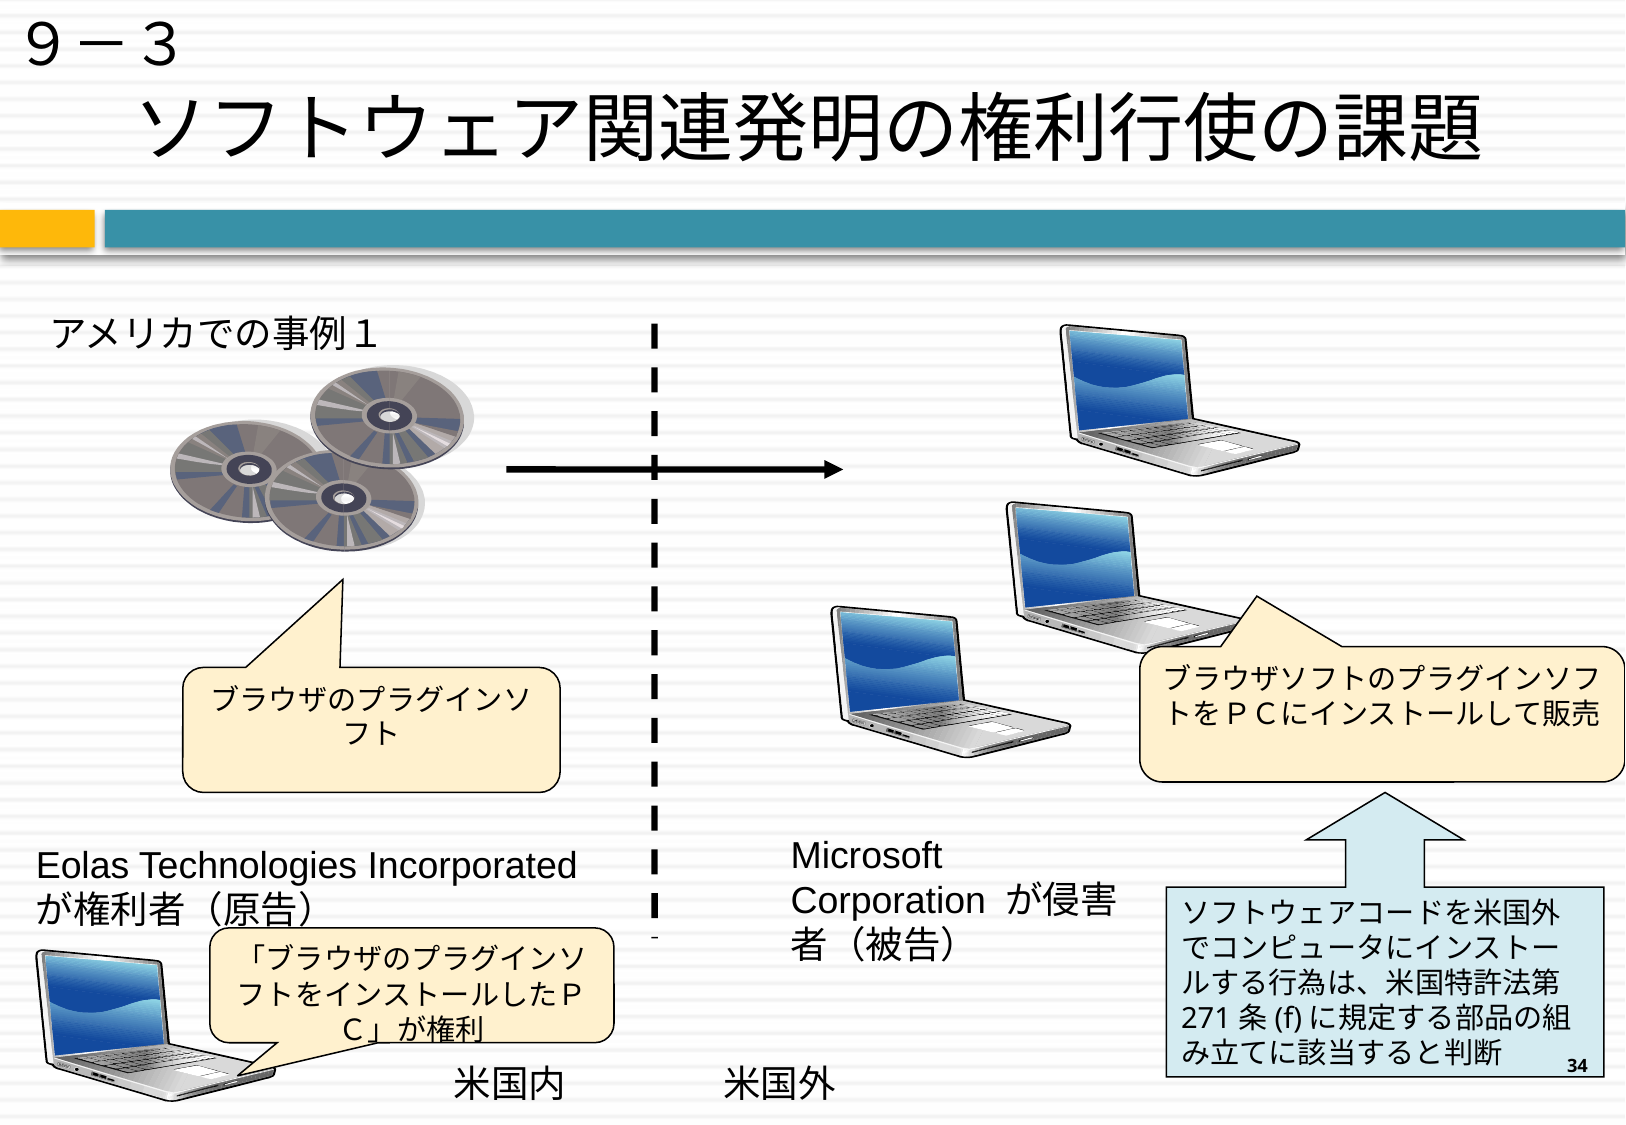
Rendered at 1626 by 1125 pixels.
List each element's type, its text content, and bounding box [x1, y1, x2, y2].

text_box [20, 302, 1625, 1107]
text_box ソフトウェア関連発明の権利行使の課題 [91, 84, 1525, 167]
picture [0, 0, 1626, 1125]
text_box ９－３ [0, 0, 435, 85]
